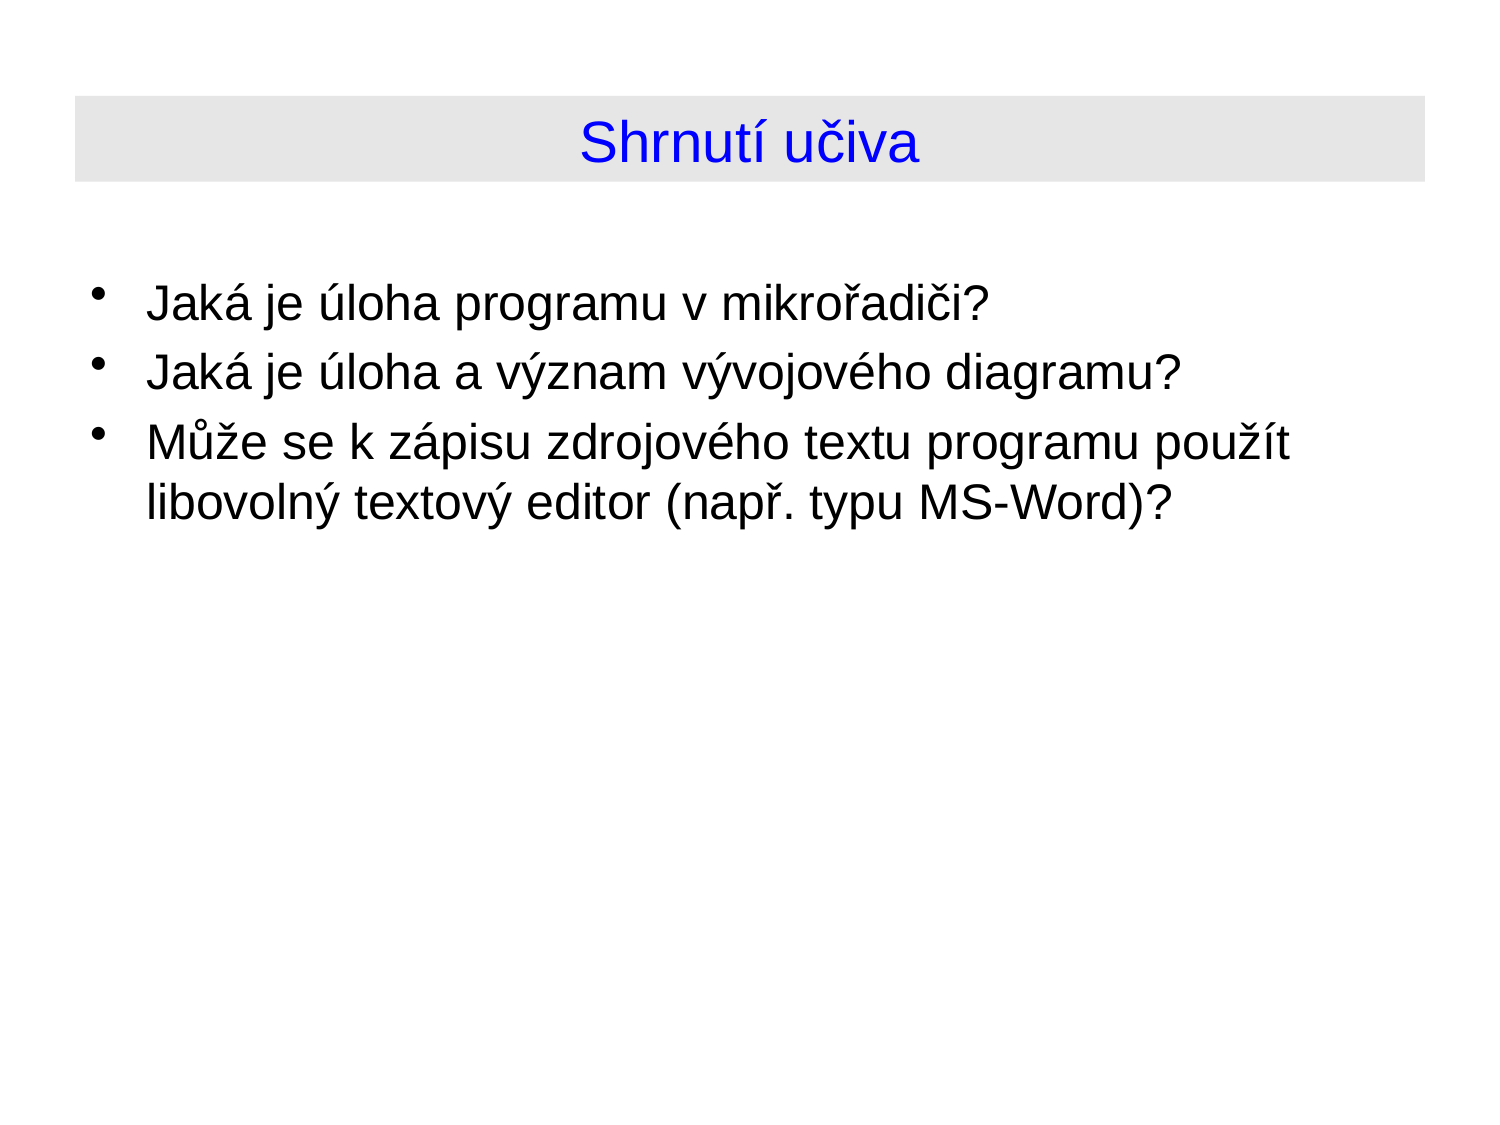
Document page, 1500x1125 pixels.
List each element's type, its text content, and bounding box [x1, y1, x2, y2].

title Shrnutí učiva [75, 95, 1425, 182]
list Jaká je úloha programu v mikrořadiči? Jaká je úloha a význam vývojového diagramu? Může se k zápisu zdrojového textu programu použít libovolný textový editor (např. typu MS-Word)? [75, 262, 1425, 649]
